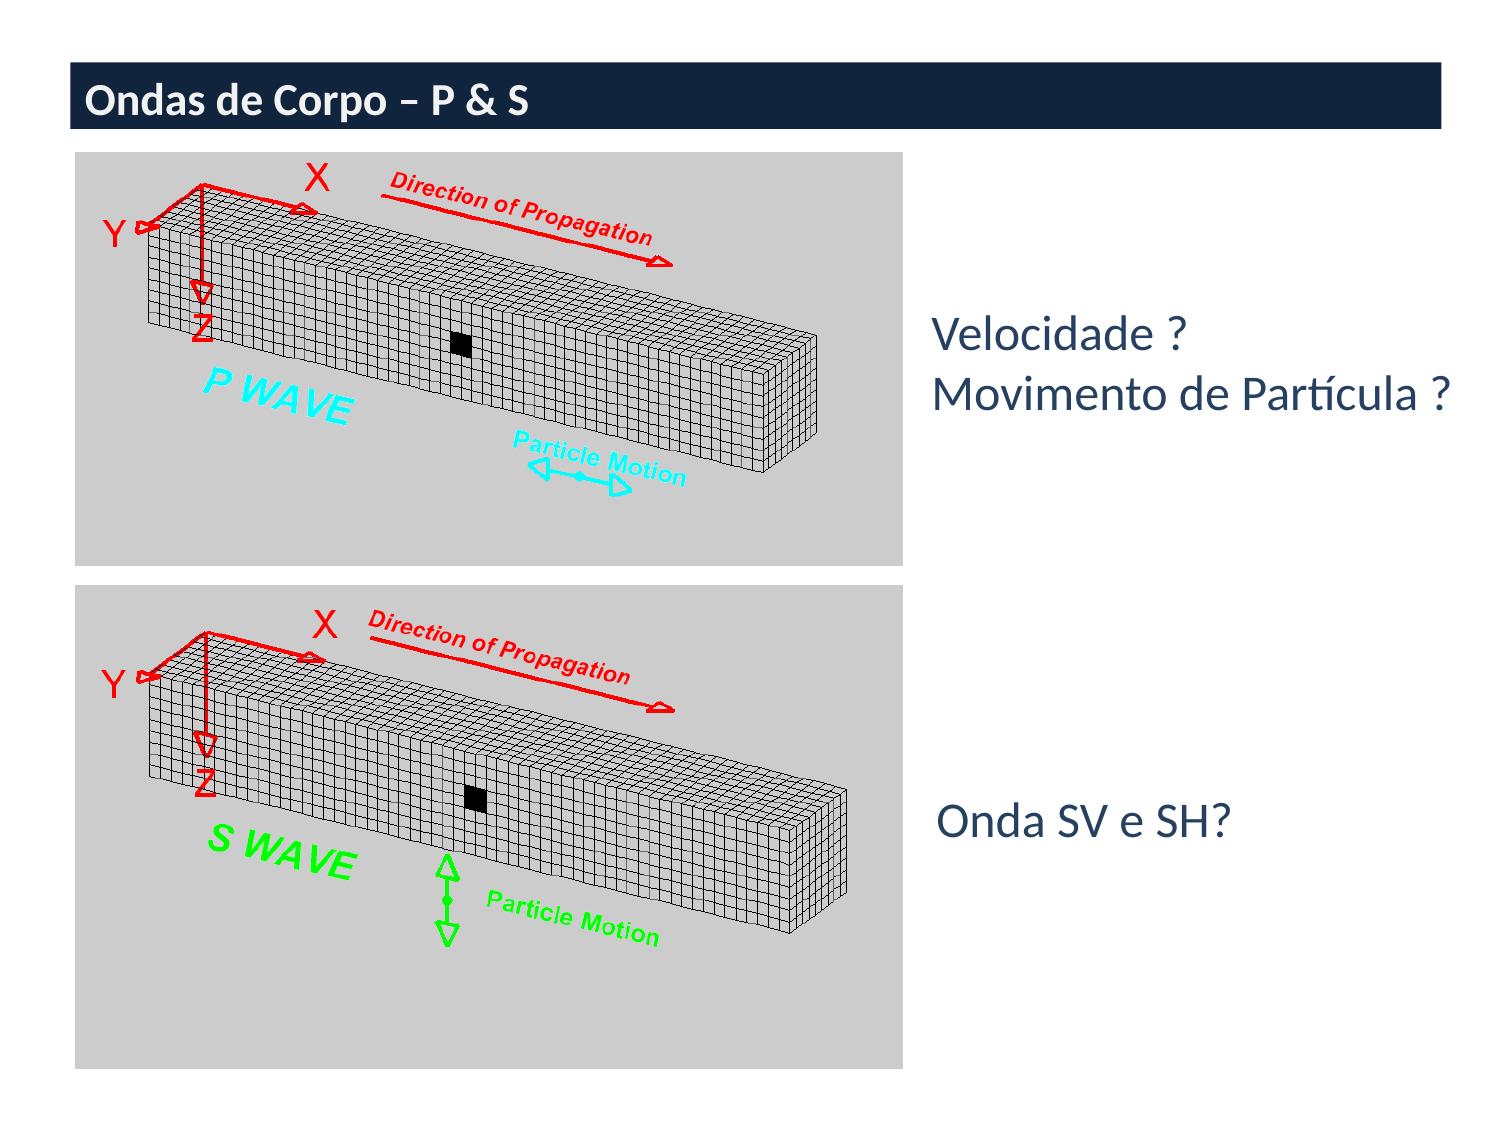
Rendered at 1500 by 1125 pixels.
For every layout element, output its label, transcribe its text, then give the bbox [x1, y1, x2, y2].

picture [75, 152, 903, 566]
text_box Velocidade ? Movimento de Partícula ? [916, 292, 1468, 428]
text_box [75, 585, 1250, 1069]
list Ondas de Corpo – P & S [70, 62, 1442, 129]
